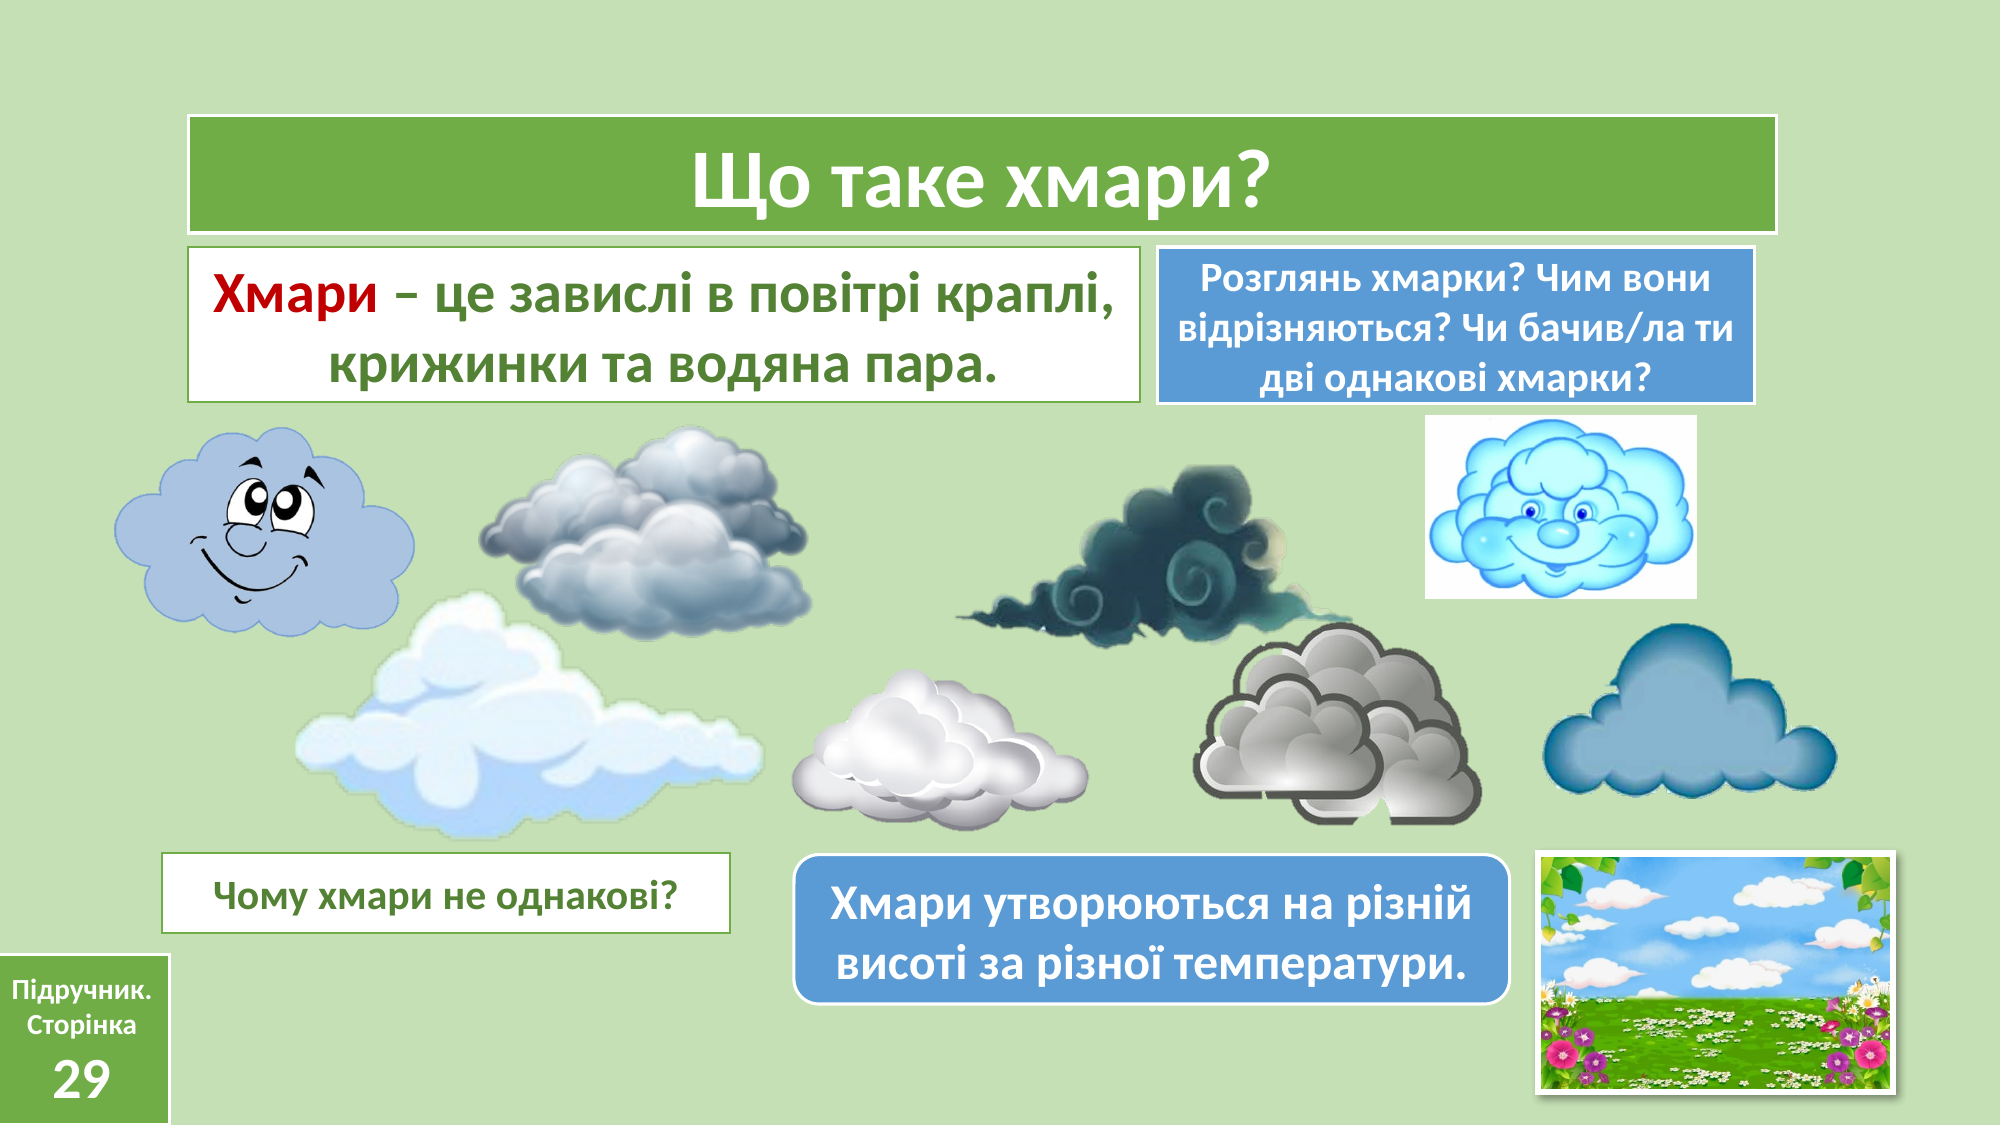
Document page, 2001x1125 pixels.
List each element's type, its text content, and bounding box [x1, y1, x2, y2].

text_box Чому хмари не однакові? [161, 852, 731, 934]
text_box Хмари утворюються на різній висоті за різної температури. [792, 853, 1512, 1006]
text_box Хмари – це завислі в повітрі краплі, крижинки та водяна пара. [187, 246, 1141, 403]
text_box Підручник. Сторінка 29 [0, 953, 171, 1125]
text_box Розглянь хмарки? Чим вони відрізняються? Чи бачив/ла ти дві однакові хмарки? [1156, 245, 1756, 405]
text_box Що таке хмари? [187, 114, 1778, 235]
picture [86, 361, 1853, 913]
picture [1540, 856, 1890, 1089]
